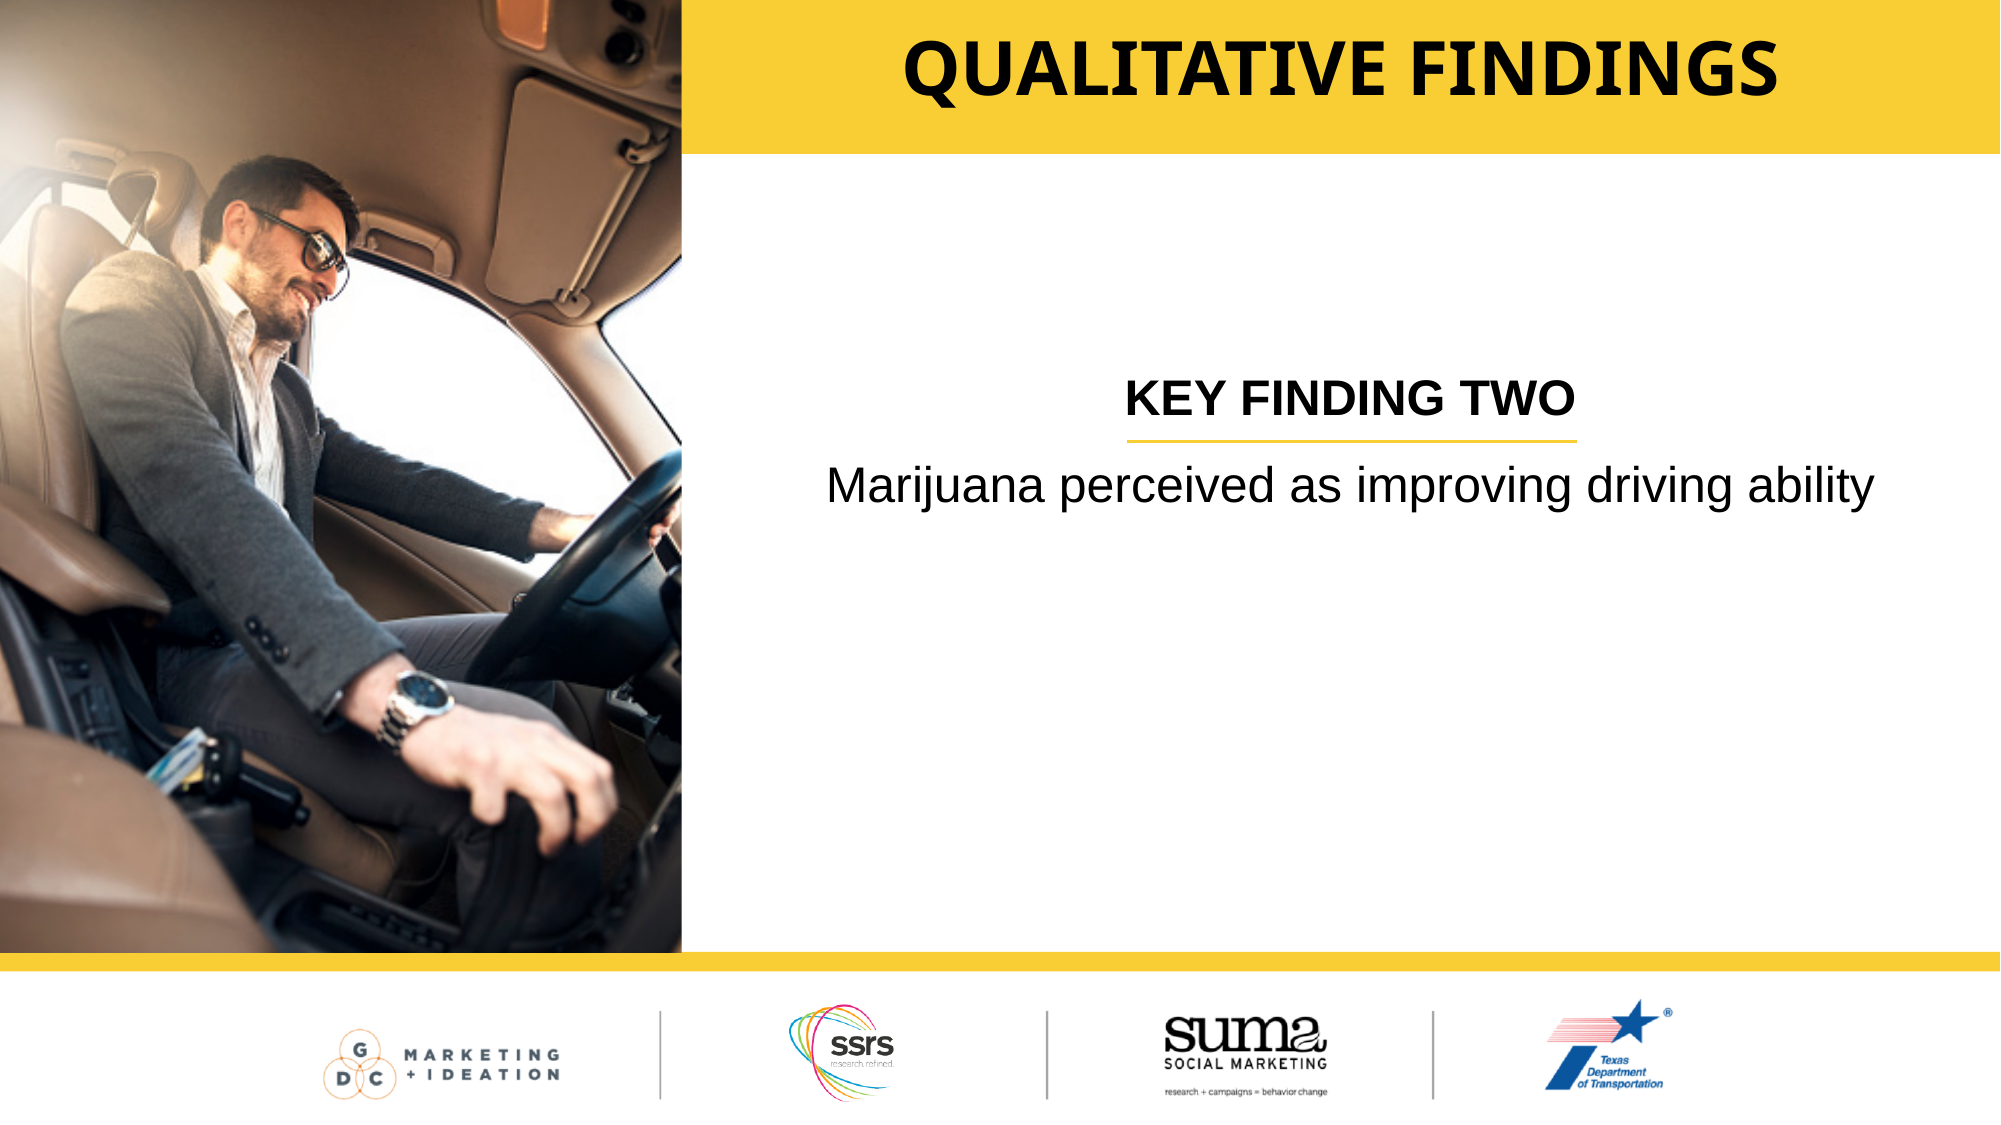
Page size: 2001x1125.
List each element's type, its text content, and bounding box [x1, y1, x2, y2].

picture [0, 975, 2000, 1125]
title QUALITATIVE FINDINGS [682, 27, 2000, 116]
picture [0, 0, 682, 953]
list KEY FINDING TWO Marijuana perceived as improving driving ability [775, 364, 1926, 912]
